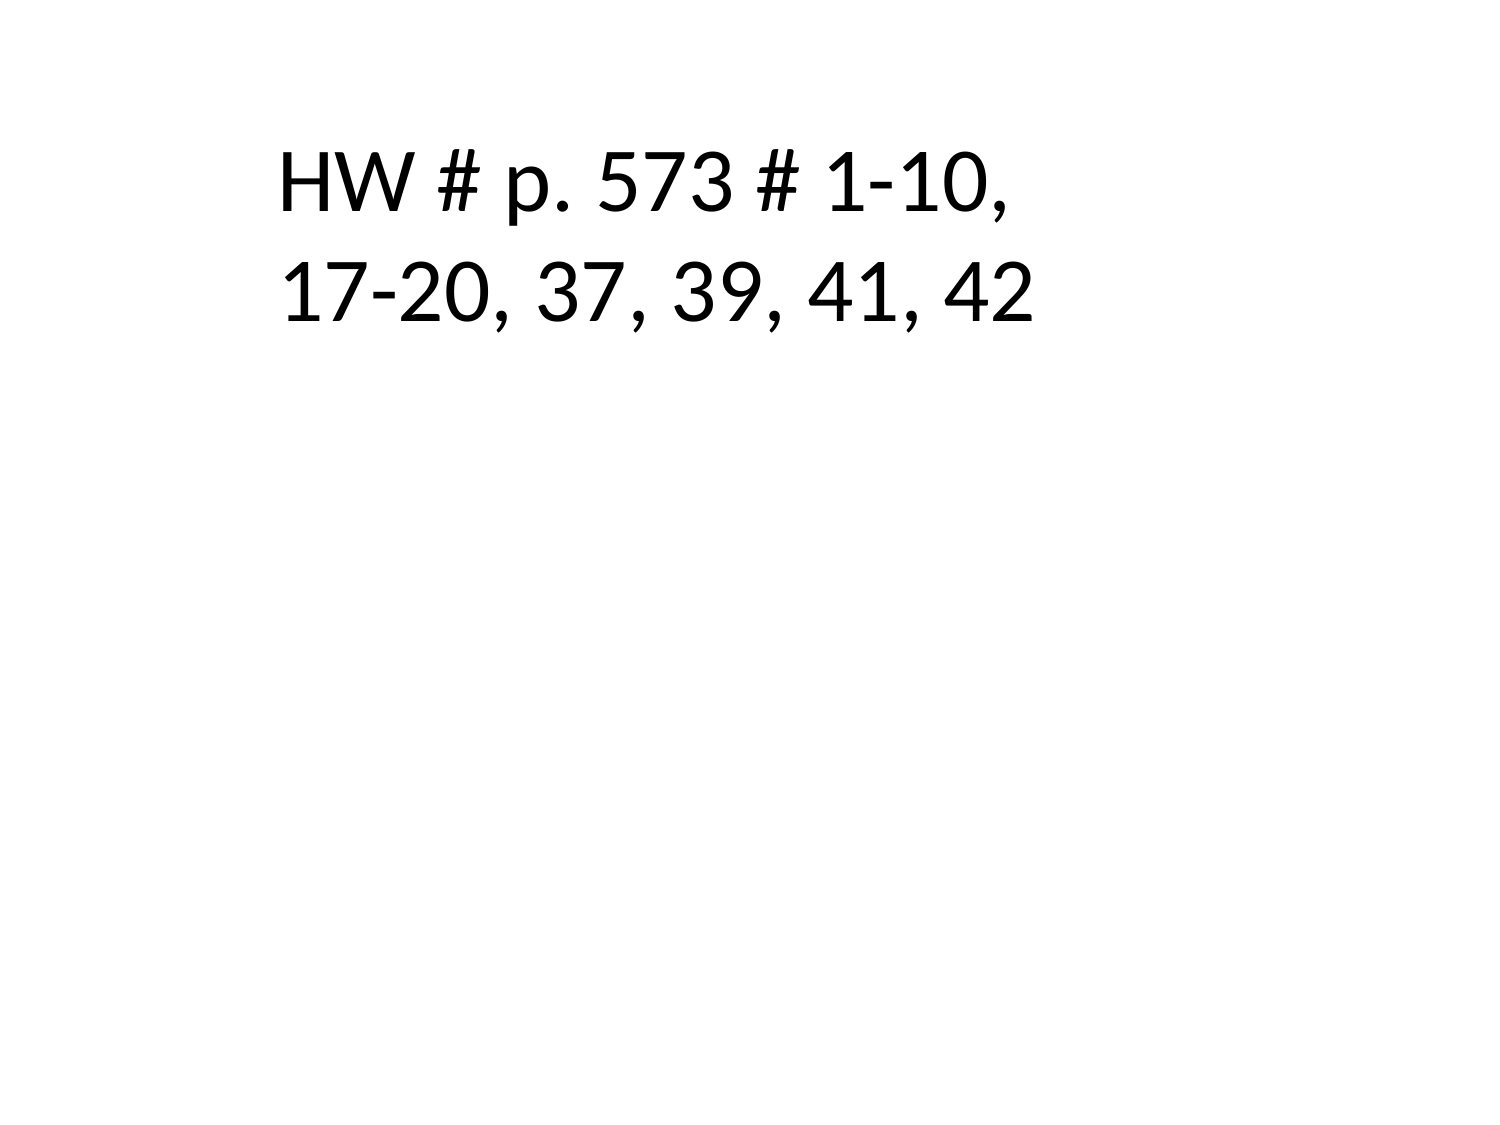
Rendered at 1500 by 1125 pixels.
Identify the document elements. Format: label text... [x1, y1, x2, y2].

text_box HW # p. 573 # 1-10, 17-20, 37, 39, 41, 42 [262, 112, 1125, 348]
